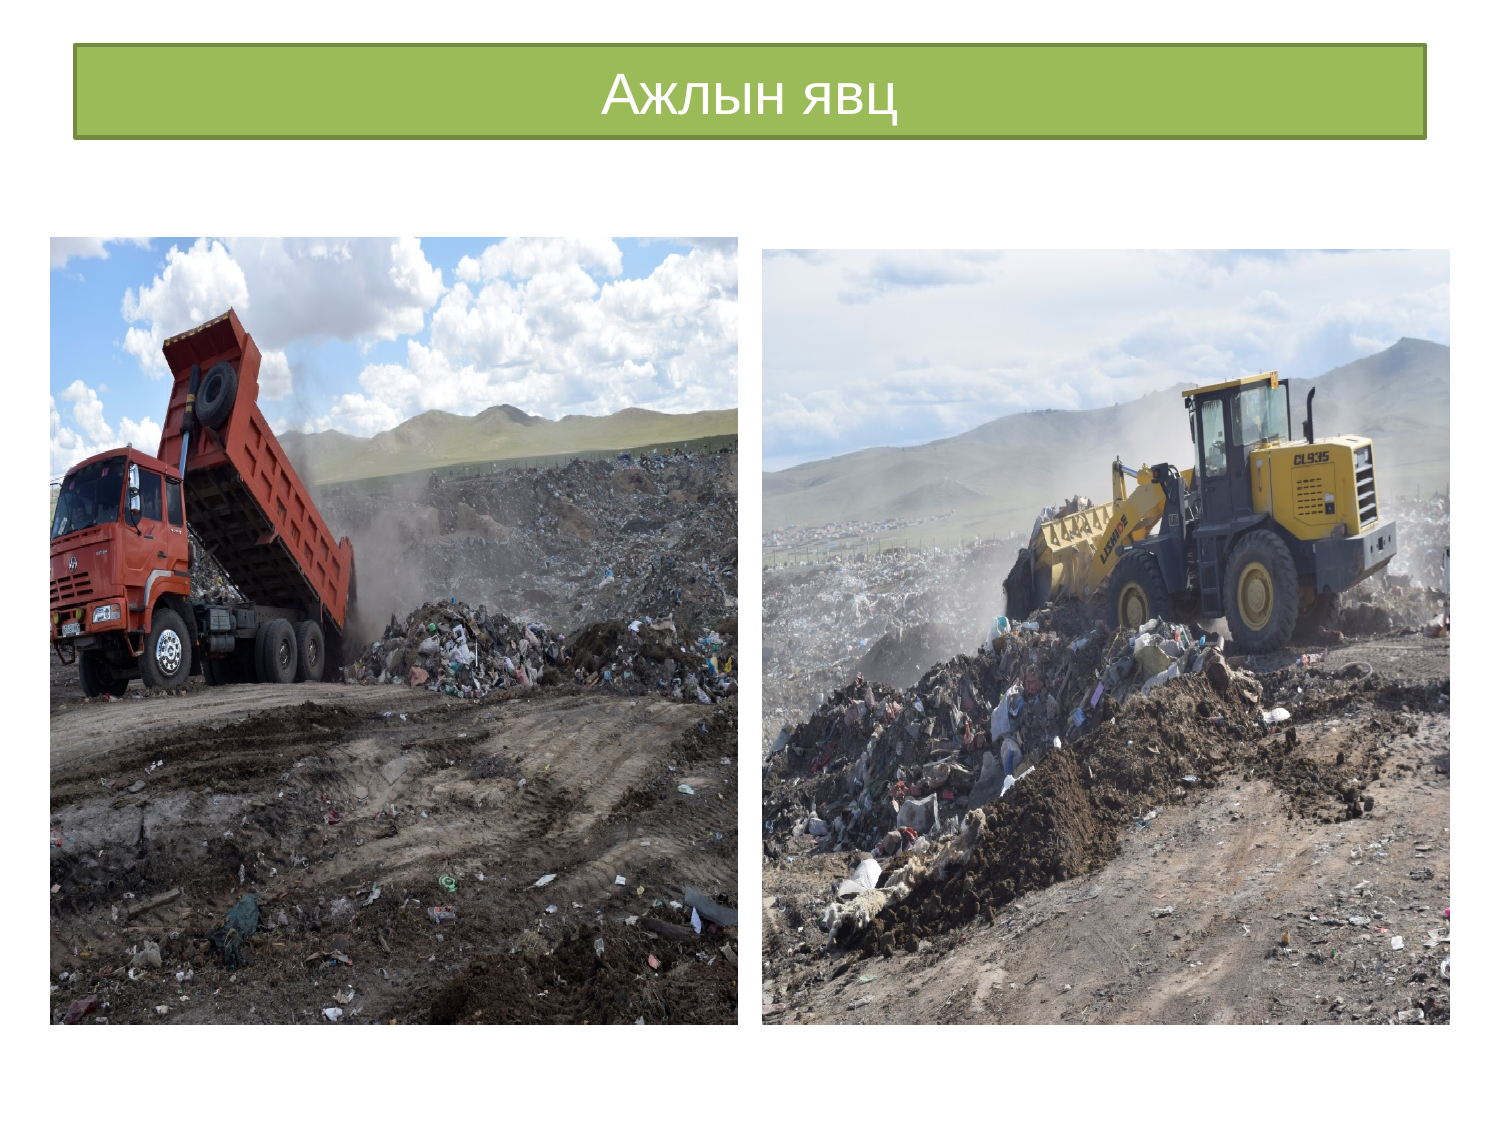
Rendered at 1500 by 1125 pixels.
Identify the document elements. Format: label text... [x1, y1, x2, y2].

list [49, 237, 738, 1026]
title Ажлын явц [73, 43, 1427, 140]
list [762, 249, 1451, 1026]
